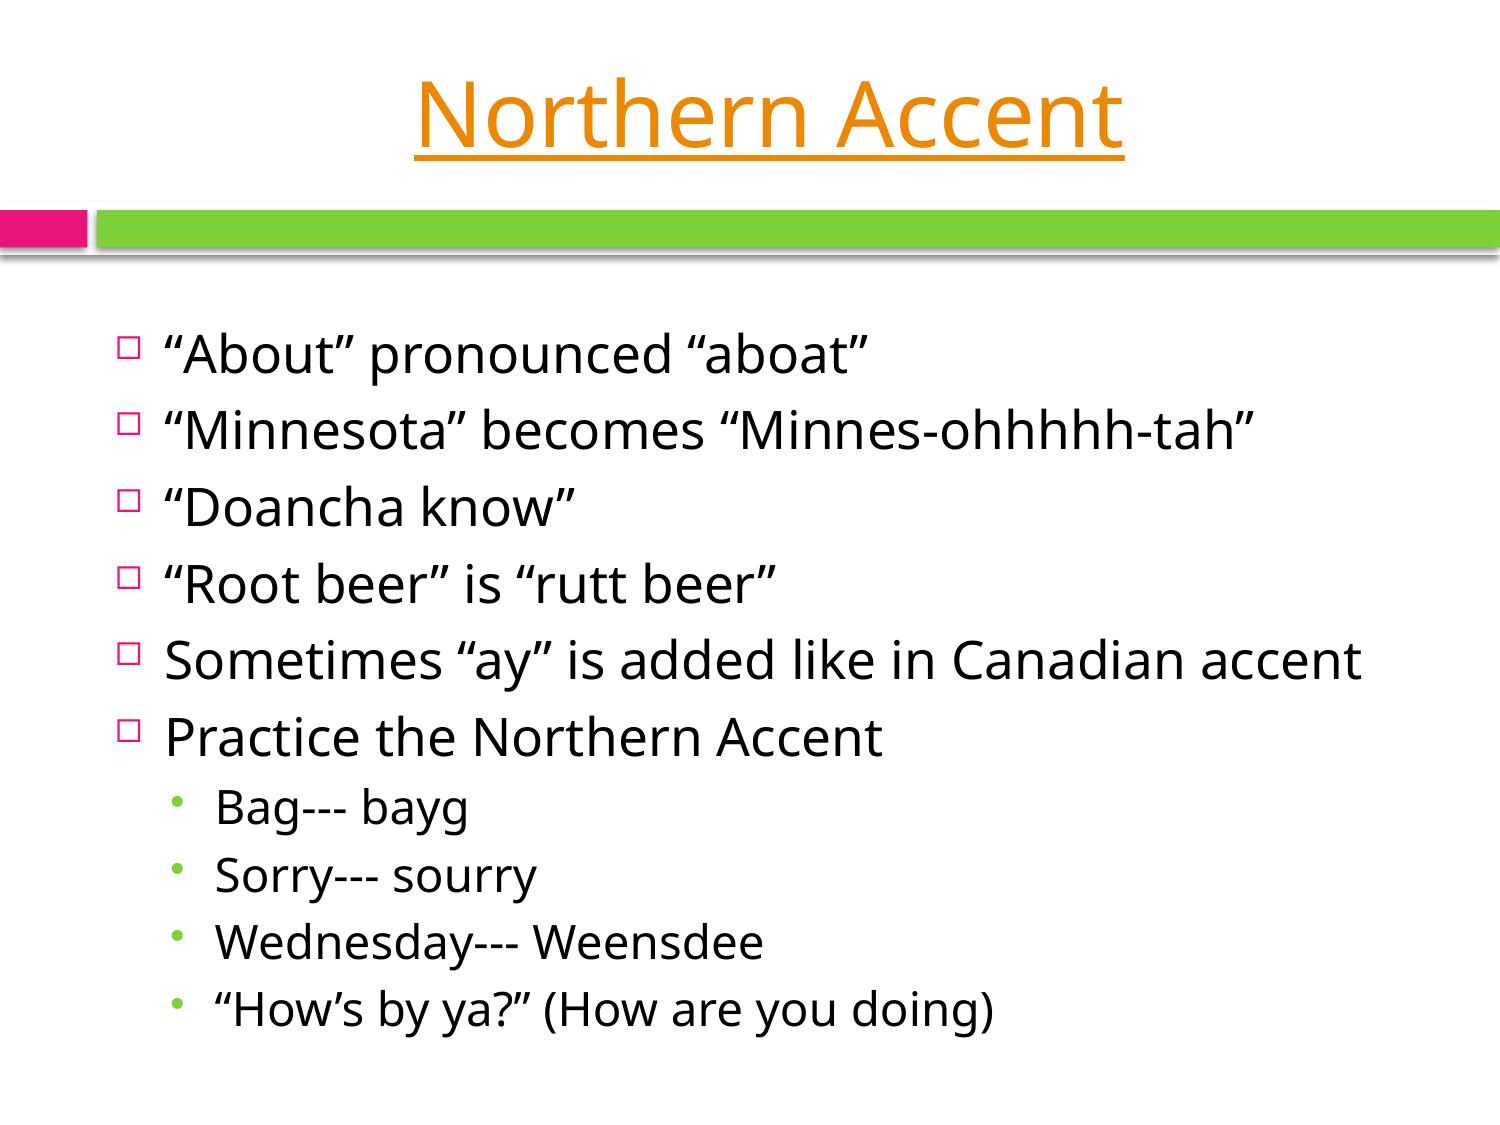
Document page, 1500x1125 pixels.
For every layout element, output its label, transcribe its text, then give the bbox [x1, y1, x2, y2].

list “About” pronounced “aboat” “Minnesota” becomes “Minnes-ohhhhh-tah” “Doancha know” “Root beer” is “rutt beer” Sometimes “ay” is added like in Canadian accent Practice the Northern Accent Bag--- bayg Sorry--- sourry Wednesday--- Weensdee “How’s by ya?” (How are you doing) [99, 312, 1438, 1050]
title Northern Accent [100, 37, 1438, 200]
